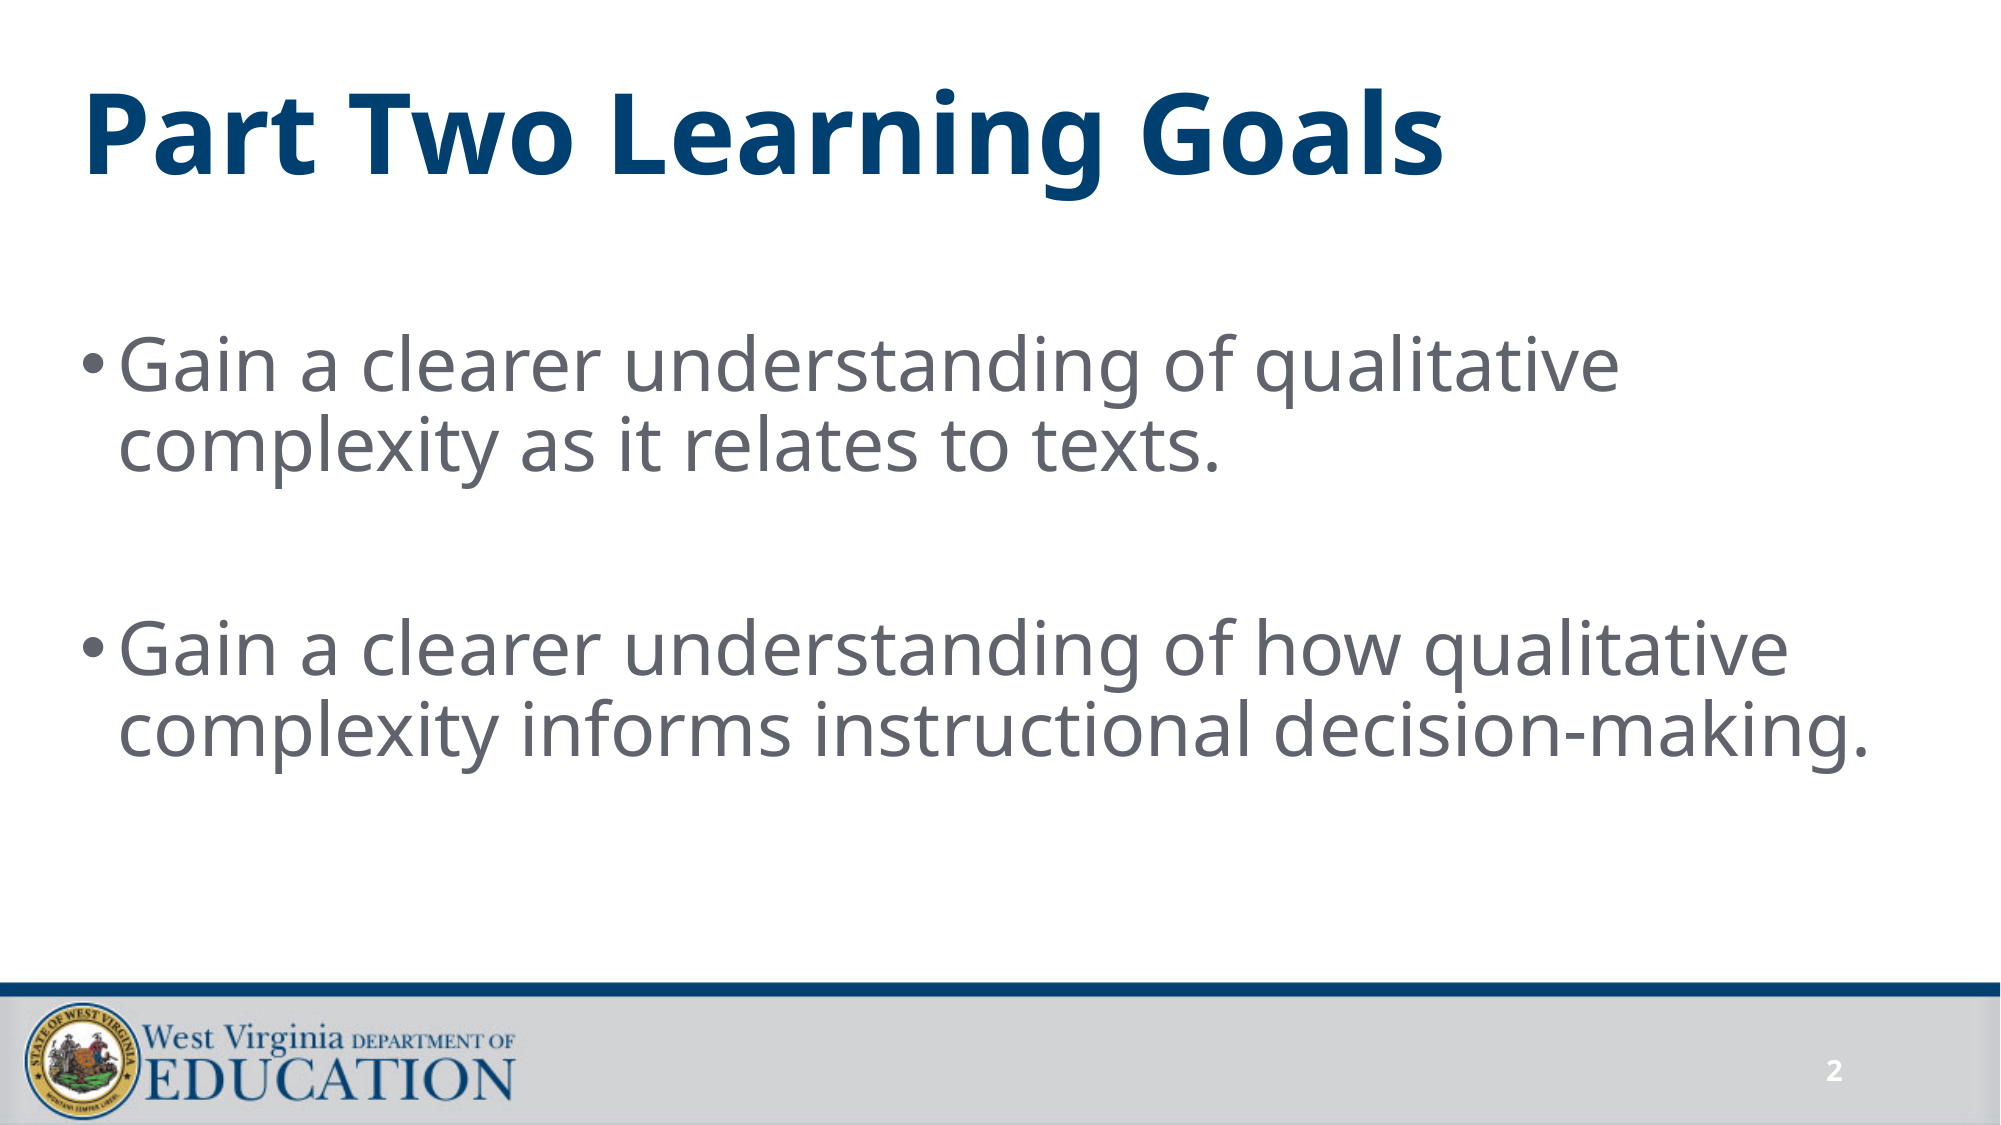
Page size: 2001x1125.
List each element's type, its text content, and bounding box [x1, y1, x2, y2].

title Part Two Learning Goals [65, 23, 1931, 217]
list Gain a clearer understanding of qualitative complexity as it relates to texts. Gain a clearer understanding of how qualitative complexity informs instructional decision-making. [65, 217, 1931, 964]
slide_number 2 [1738, 1042, 1931, 1103]
picture [0, 0, 2001, 1125]
